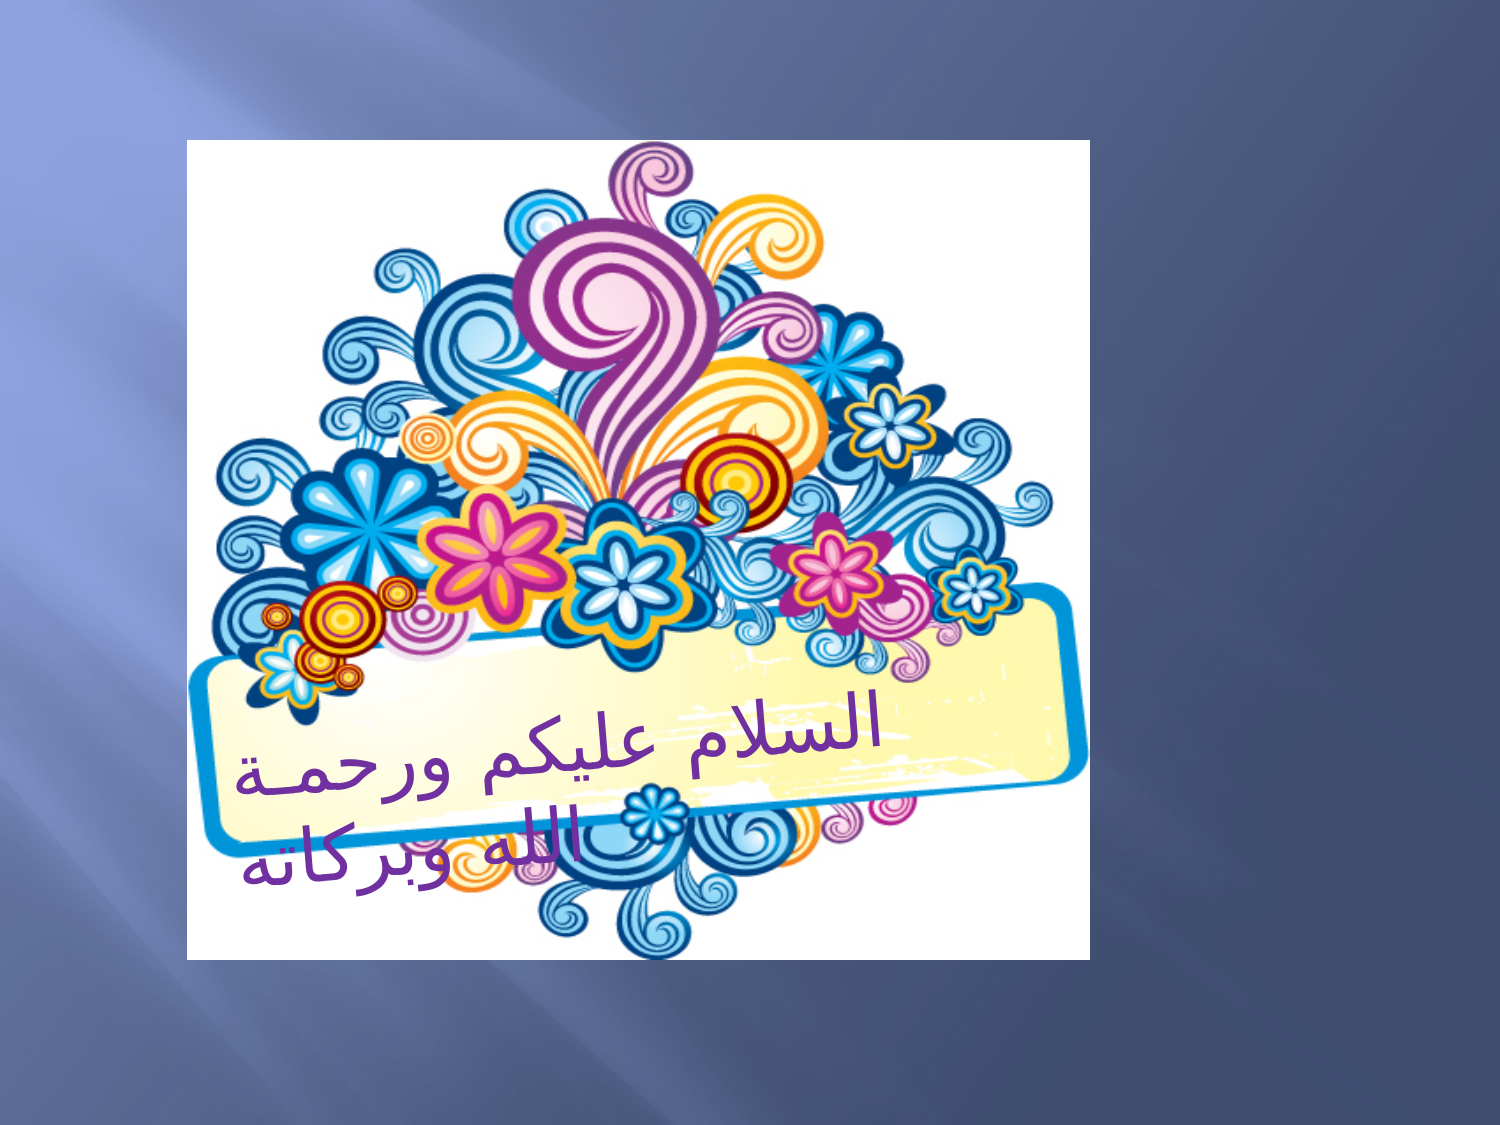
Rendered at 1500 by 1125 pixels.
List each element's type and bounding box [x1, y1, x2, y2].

picture [187, 140, 1091, 960]
